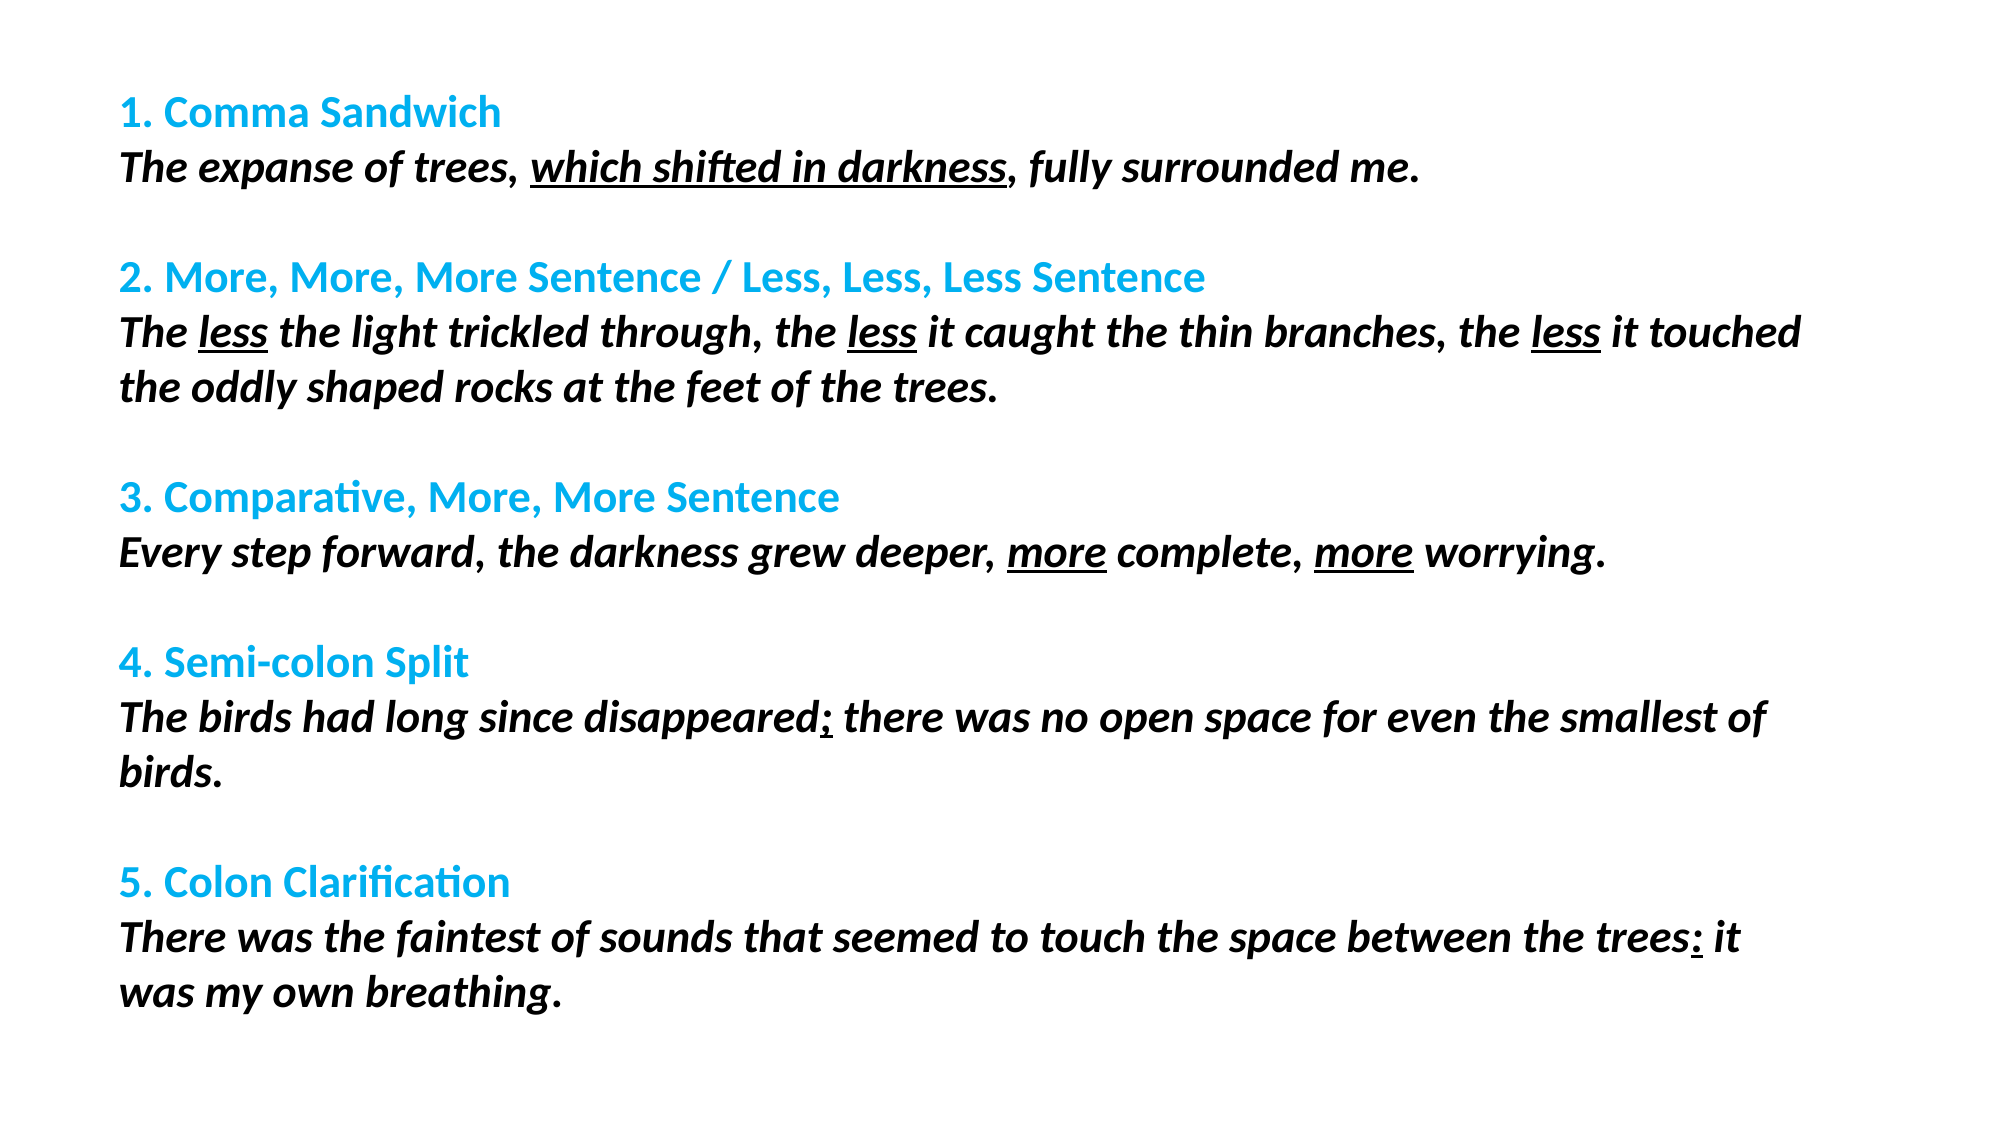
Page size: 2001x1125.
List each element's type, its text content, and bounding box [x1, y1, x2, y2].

text_box 1. Comma Sandwich The expanse of trees, which shifted in darkness, fully surrounded me. 2. More, More, More Sentence / Less, Less, Less Sentence The less the light trickled through, the less it caught the thin branches, the less it touched the oddly shaped rocks at the feet of the trees. 3. Comparative, More, More Sentence Every step forward, the darkness grew deeper, more complete, more worrying. 4. Semi-colon Split The birds had long since disappeared; there was no open space for even the smallest of birds. 5. Colon Clarification There was the faintest of sounds that seemed to touch the space between the trees: it was my own breathing. [103, 74, 1842, 1024]
